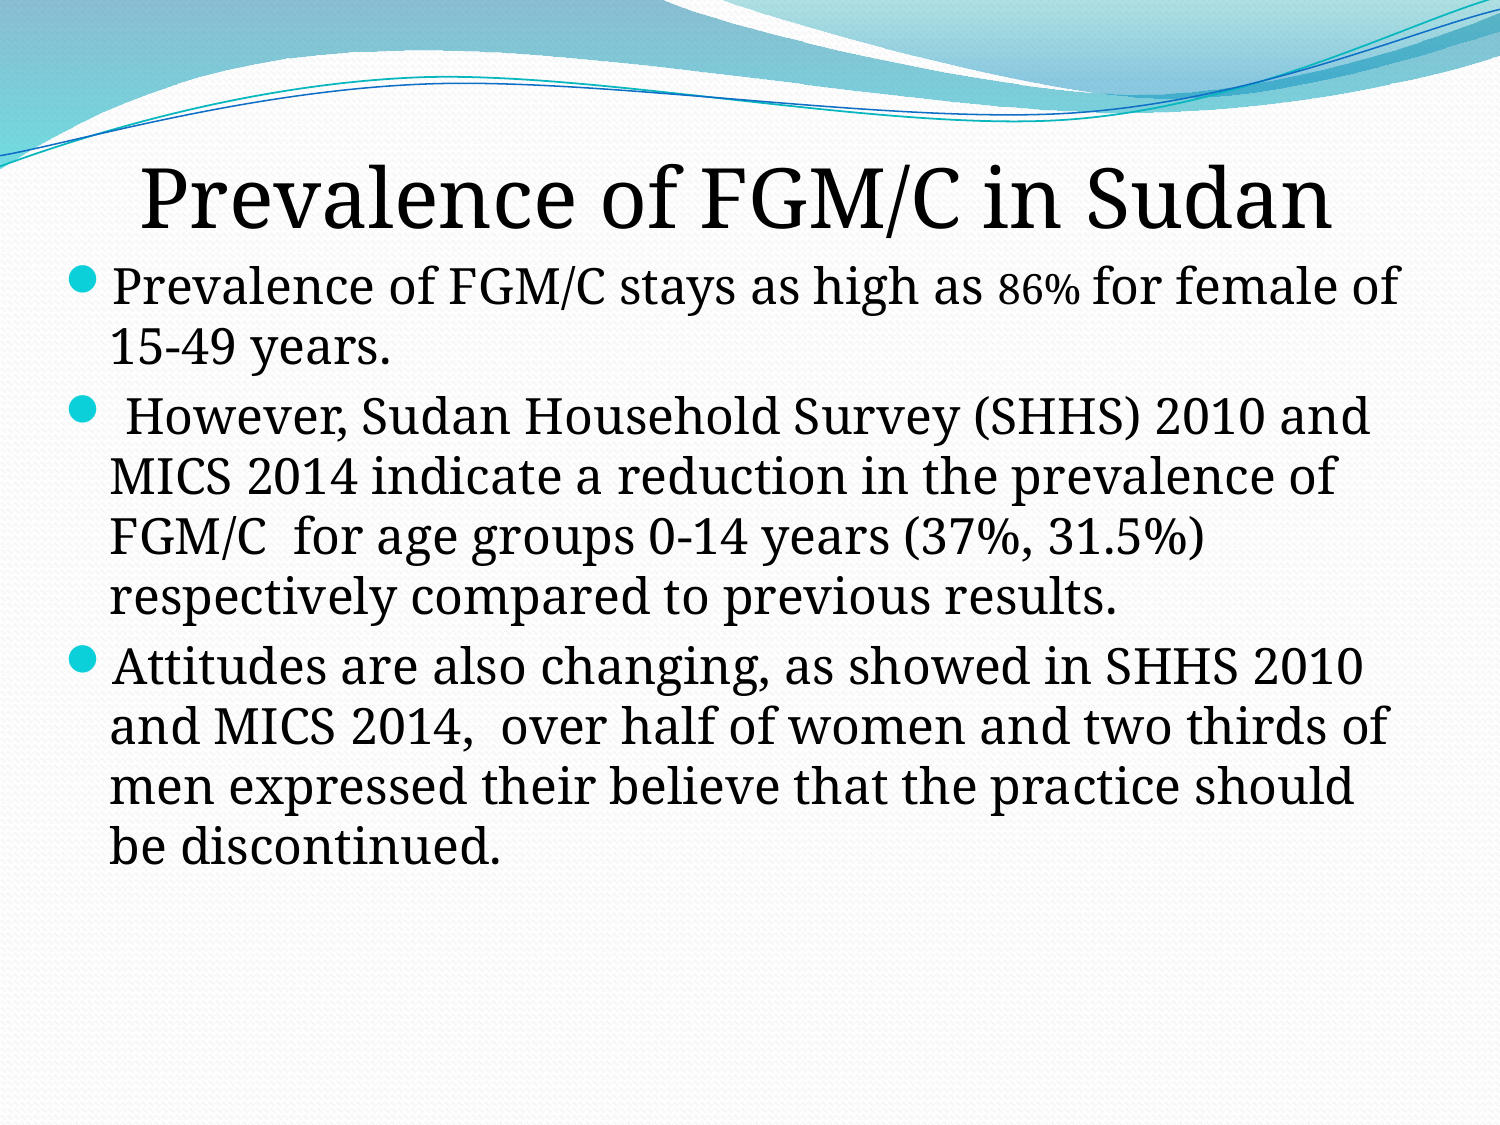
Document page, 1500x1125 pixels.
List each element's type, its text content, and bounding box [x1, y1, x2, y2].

list Prevalence of FGM/C in Sudan Prevalence of FGM/C stays as high as 86% for female of 15-49 years. However, Sudan Household Survey (SHHS) 2010 and MICS 2014 indicate a reduction in the prevalence of FGM/C for age groups 0-14 years (37%, 31.5%) respectively compared to previous results. Attitudes are also changing, as showed in SHHS 2010 and MICS 2014, over half of women and two thirds of men expressed their believe that the practice should be discontinued. [50, 137, 1425, 975]
